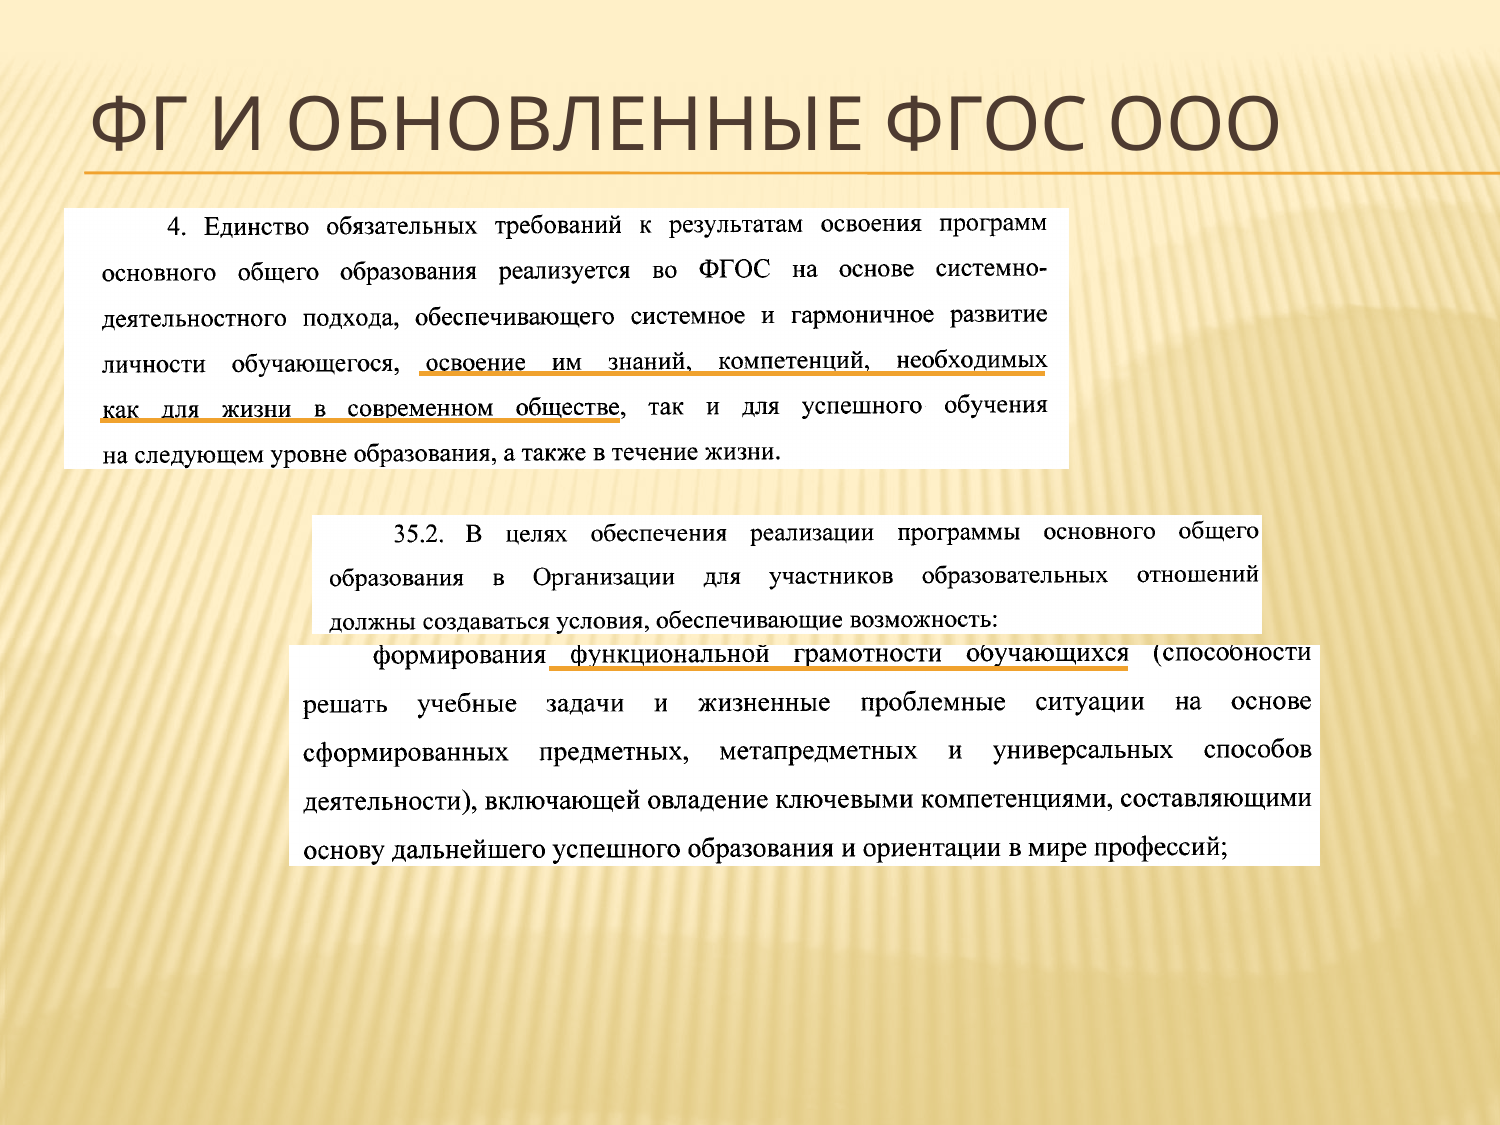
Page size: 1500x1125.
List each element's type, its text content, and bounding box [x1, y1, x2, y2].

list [64, 207, 1070, 469]
title ФГ и обновленные ФГОС ООО [75, 45, 1425, 197]
picture [312, 514, 1263, 634]
picture [288, 644, 1321, 866]
